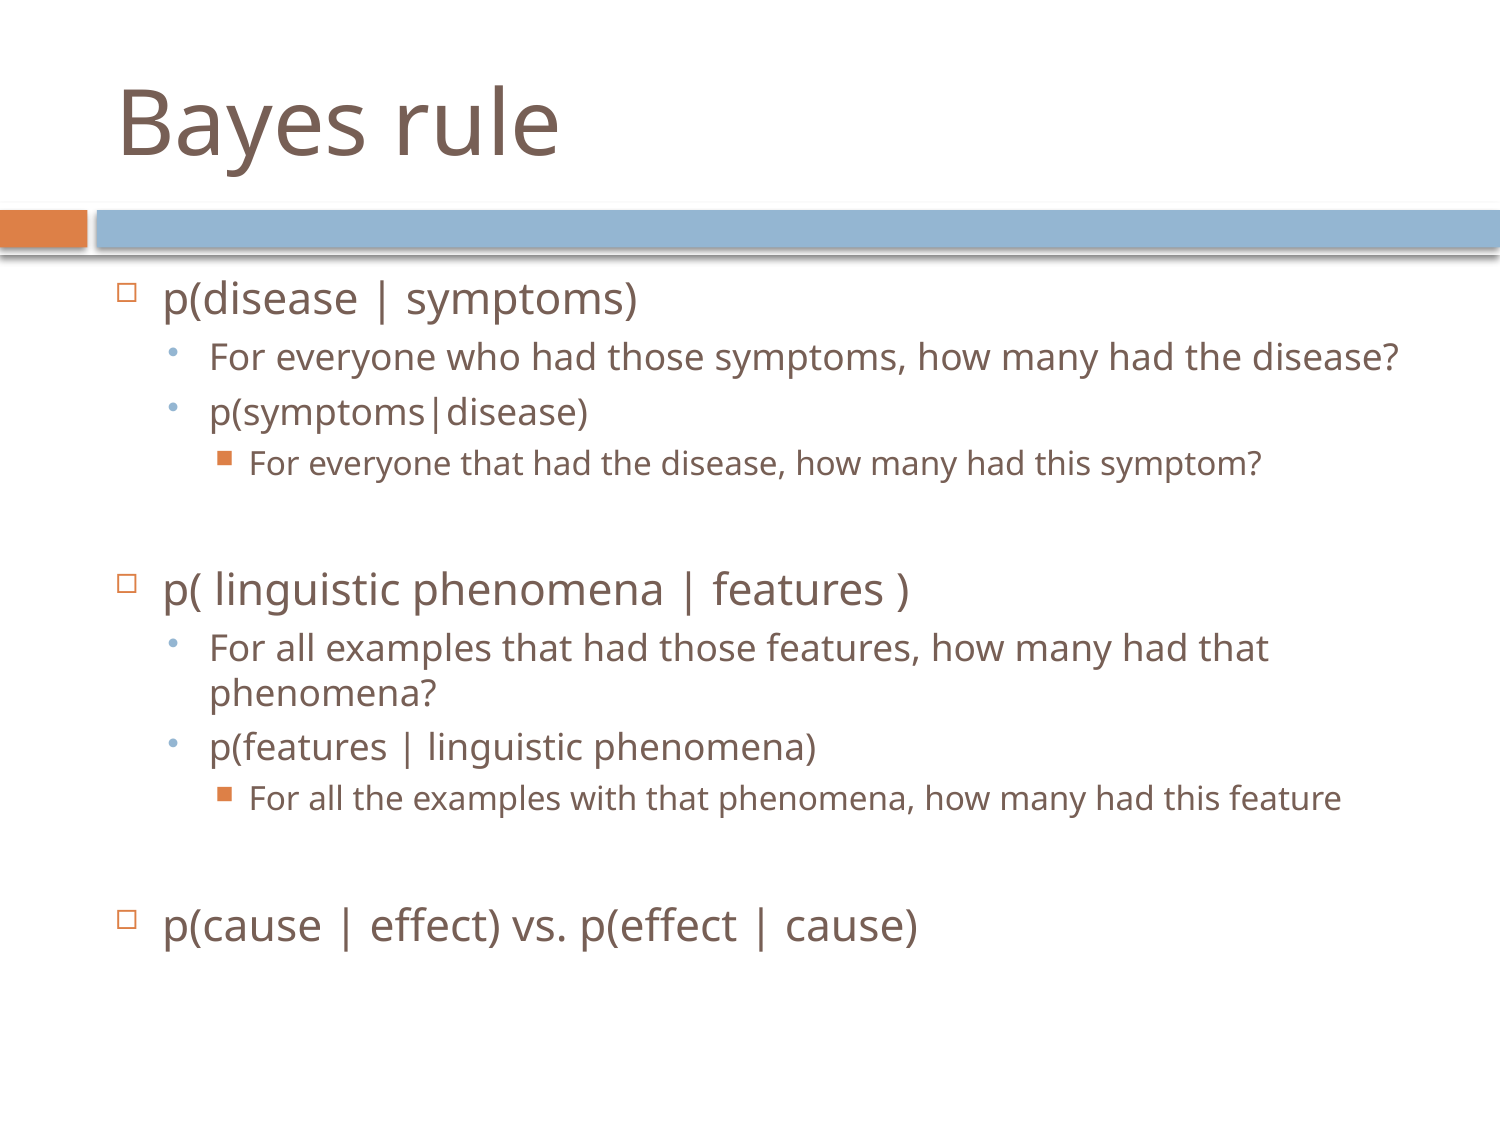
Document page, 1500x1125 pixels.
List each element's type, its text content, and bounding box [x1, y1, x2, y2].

title Bayes rule [100, 37, 1438, 200]
list p(disease | symptoms) For everyone who had those symptoms, how many had the disease? p(symptoms|disease) For everyone that had the disease, how many had this symptom? p( linguistic phenomena | features ) For all examples that had those features, how many had that phenomena? p(features | linguistic phenomena) For all the examples with that phenomena, how many had this feature p(cause | effect) vs. p(effect | cause) [100, 262, 1438, 1000]
